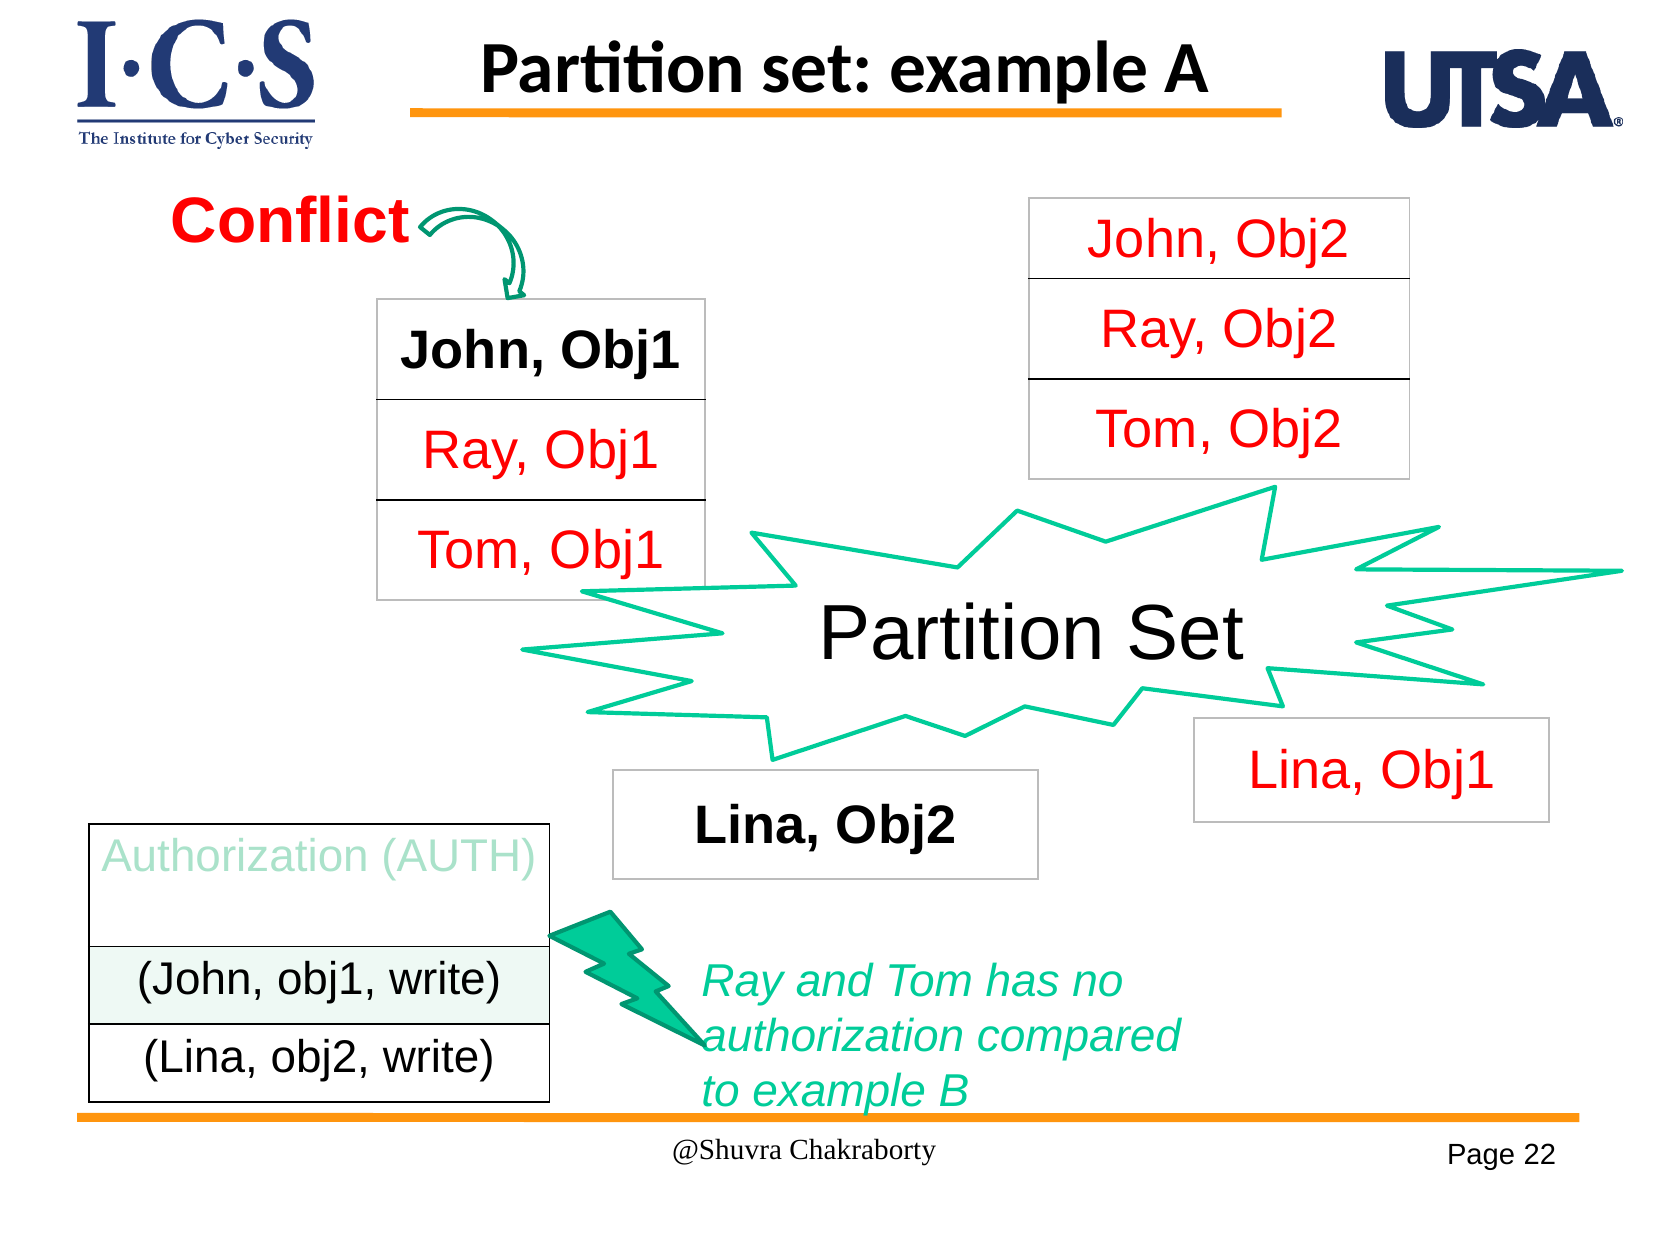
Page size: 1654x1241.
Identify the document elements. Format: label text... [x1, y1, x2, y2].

text_box Conflict [155, 170, 428, 263]
table_cell Ray, Obj1 [378, 400, 704, 499]
slide_number @Shuvra Chakraborty [671, 1129, 1057, 1215]
table_cell Tom, Obj1 [378, 501, 704, 599]
table_header Lina, Obj1 [1195, 719, 1548, 821]
table_cell Ray, Obj2 [1030, 279, 1409, 378]
table_header John, Obj1 [378, 300, 704, 399]
picture [1385, 49, 1623, 128]
table_cell (John, obj1, write) [90, 947, 549, 1023]
table_header John, Obj2 [1030, 199, 1409, 278]
table_header Lina, Obj2 [614, 771, 1037, 878]
table_cell (Lina, obj2, write) [90, 1025, 549, 1101]
text_box Partition Set [520, 484, 1625, 762]
picture [73, 0, 317, 151]
text_box [547, 909, 707, 1048]
text_box [417, 206, 527, 301]
text_box Partition set: example A [399, 32, 1291, 117]
table_header Authorization (AUTH) [90, 825, 549, 946]
table_cell Tom, Obj2 [1030, 380, 1409, 478]
text_box Ray and Tom has no authorization compared to example B [686, 943, 1239, 1124]
